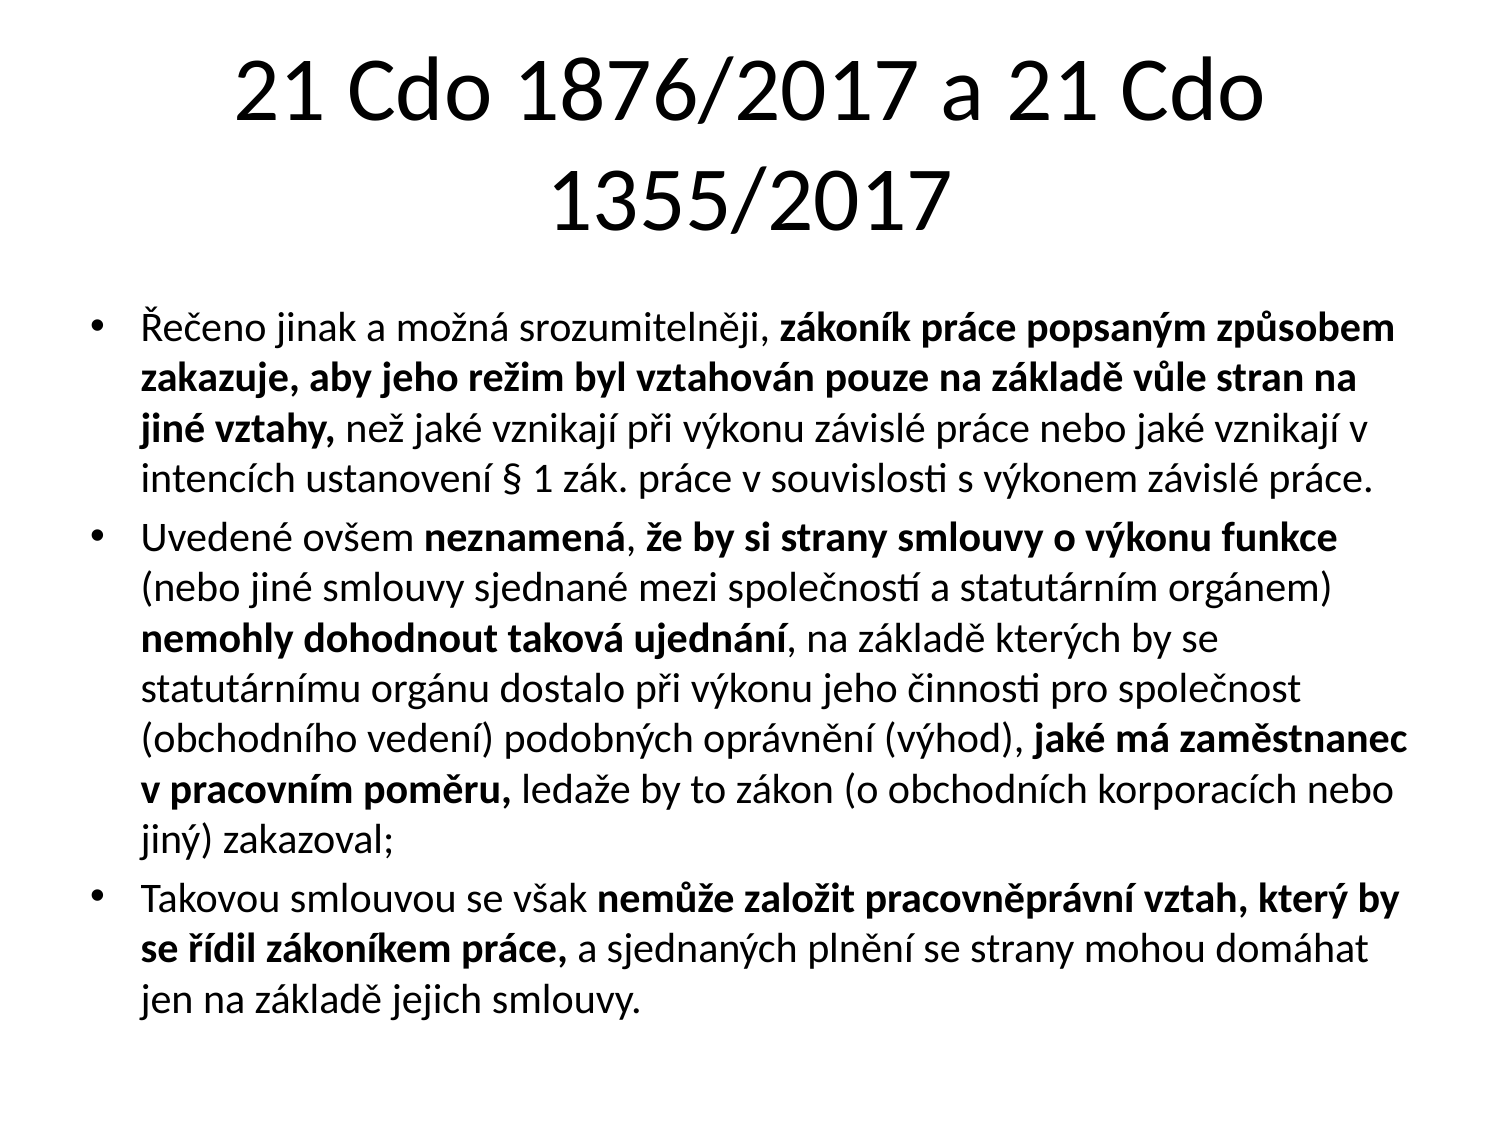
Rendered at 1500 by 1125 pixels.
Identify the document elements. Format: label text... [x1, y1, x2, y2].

title 21 Cdo 1876/2017 a 21 Cdo 1355/2017 [75, 45, 1425, 233]
list Řečeno jinak a možná srozumitelněji, zákoník práce popsaným způsobem zakazuje, aby jeho režim byl vztahován pouze na základě vůle stran na jiné vztahy, než jaké vznikají při výkonu závislé práce nebo jaké vznikají v intencích ustanovení § 1 zák. práce v souvislosti s výkonem závislé práce. Uvedené ovšem neznamená, že by si strany smlouvy o výkonu funkce (nebo jiné smlouvy sjednané mezi společností a statutárním orgánem) nemohly dohodnout taková ujednání, na základě kterých by se statutárnímu orgánu dostalo při výkonu jeho činnosti pro společnost (obchodního vedení) podobných oprávnění (výhod), jaké má zaměstnanec v pracovním poměru, ledaže by to zákon (o obchodních korporacích nebo jiný) zakazoval; Takovou smlouvou se však nemůže založit pracovněprávní vztah, který by se řídil zákoníkem práce, a sjednaných plnění se strany mohou domáhat jen na základě jejich smlouvy. [75, 262, 1425, 1059]
